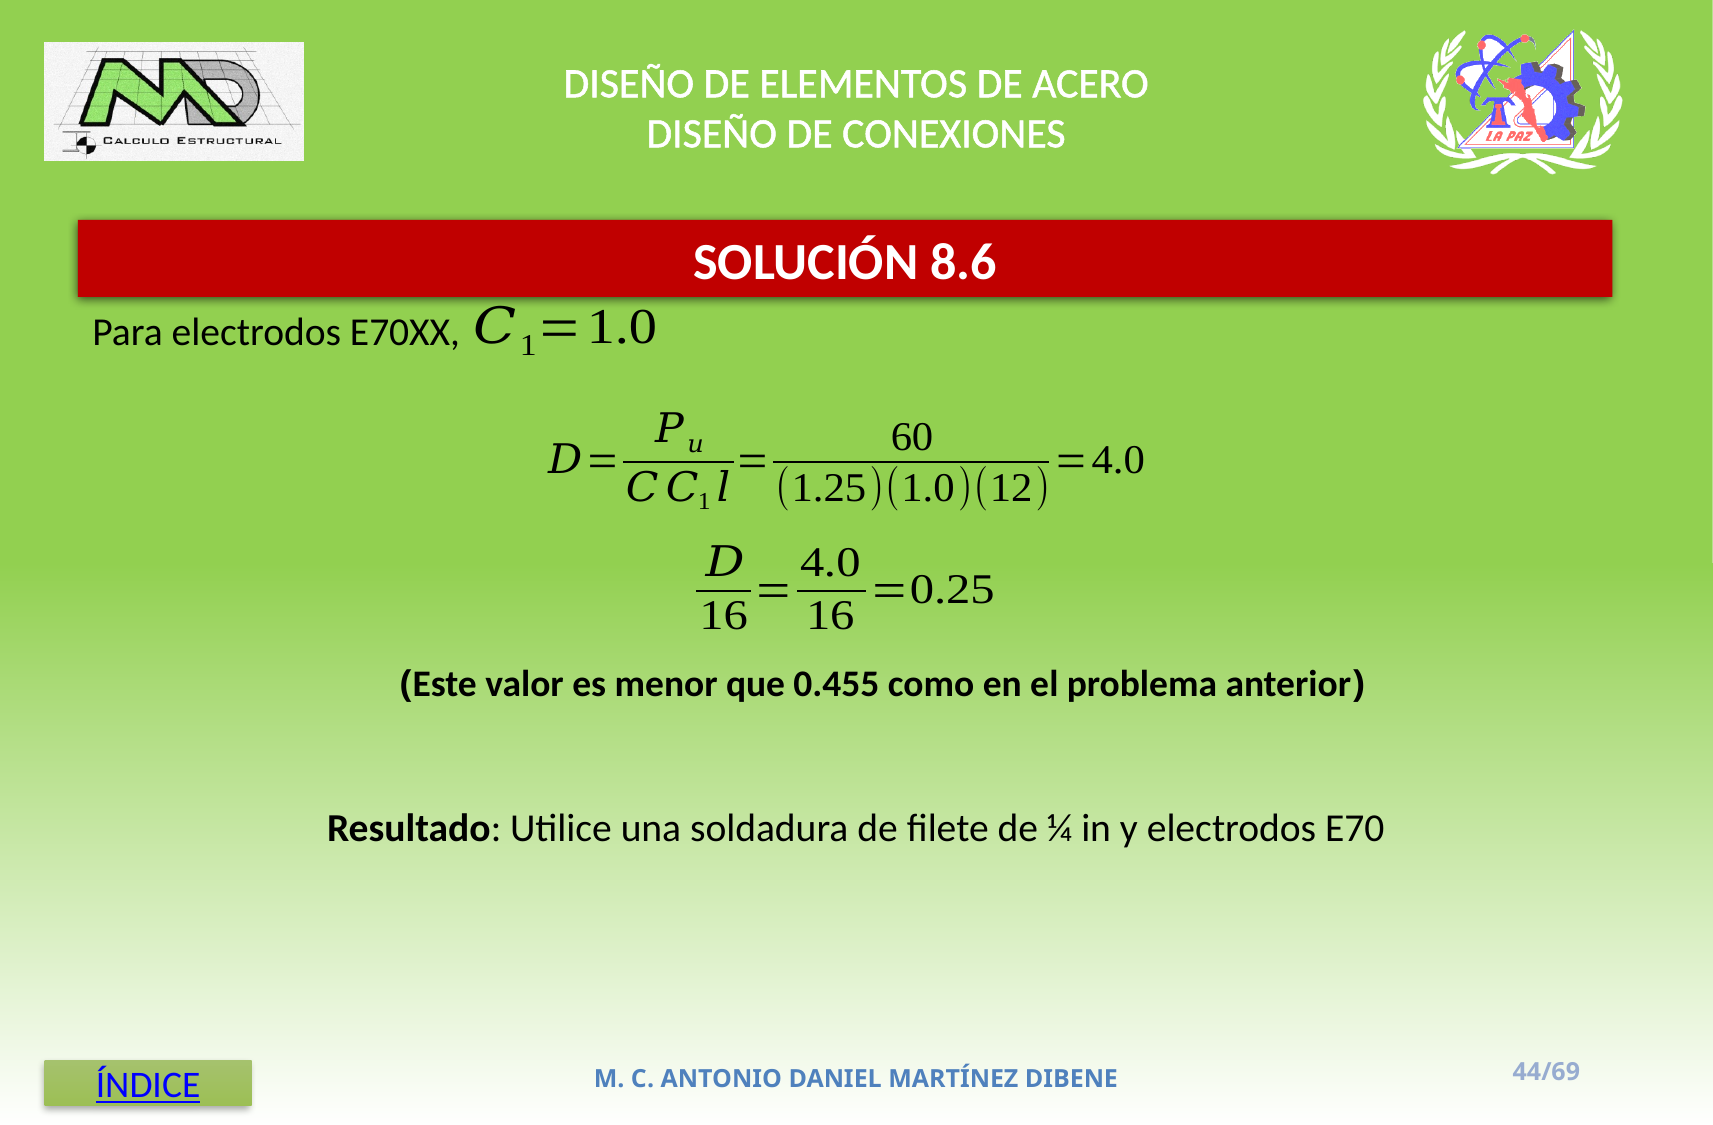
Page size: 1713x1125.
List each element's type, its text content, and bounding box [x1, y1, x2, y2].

text_box DISEÑO DE ELEMENTOS DE ACERO DISEÑO DE CONEXIONES [283, 48, 1430, 213]
text_box M. C. ANTONIO DANIEL MARTÍNEZ DIBENE [0, 1048, 1713, 1106]
text_box SOLUCIÓN 8.6 [77, 219, 1613, 297]
slide_number 44/69 [1209, 1042, 1595, 1103]
picture [1411, 19, 1634, 184]
text_box ÍNDICE [44, 1060, 252, 1106]
text_box Para electrodos E70XX, [77, 298, 1460, 361]
picture [44, 42, 304, 161]
text_box Resultado: Utilice una soldadura de filete de ¼ in y electrodos E70 [165, 794, 1548, 857]
text_box (Este valor es menor que 0.455 como en el problema anterior) [335, 651, 1430, 712]
